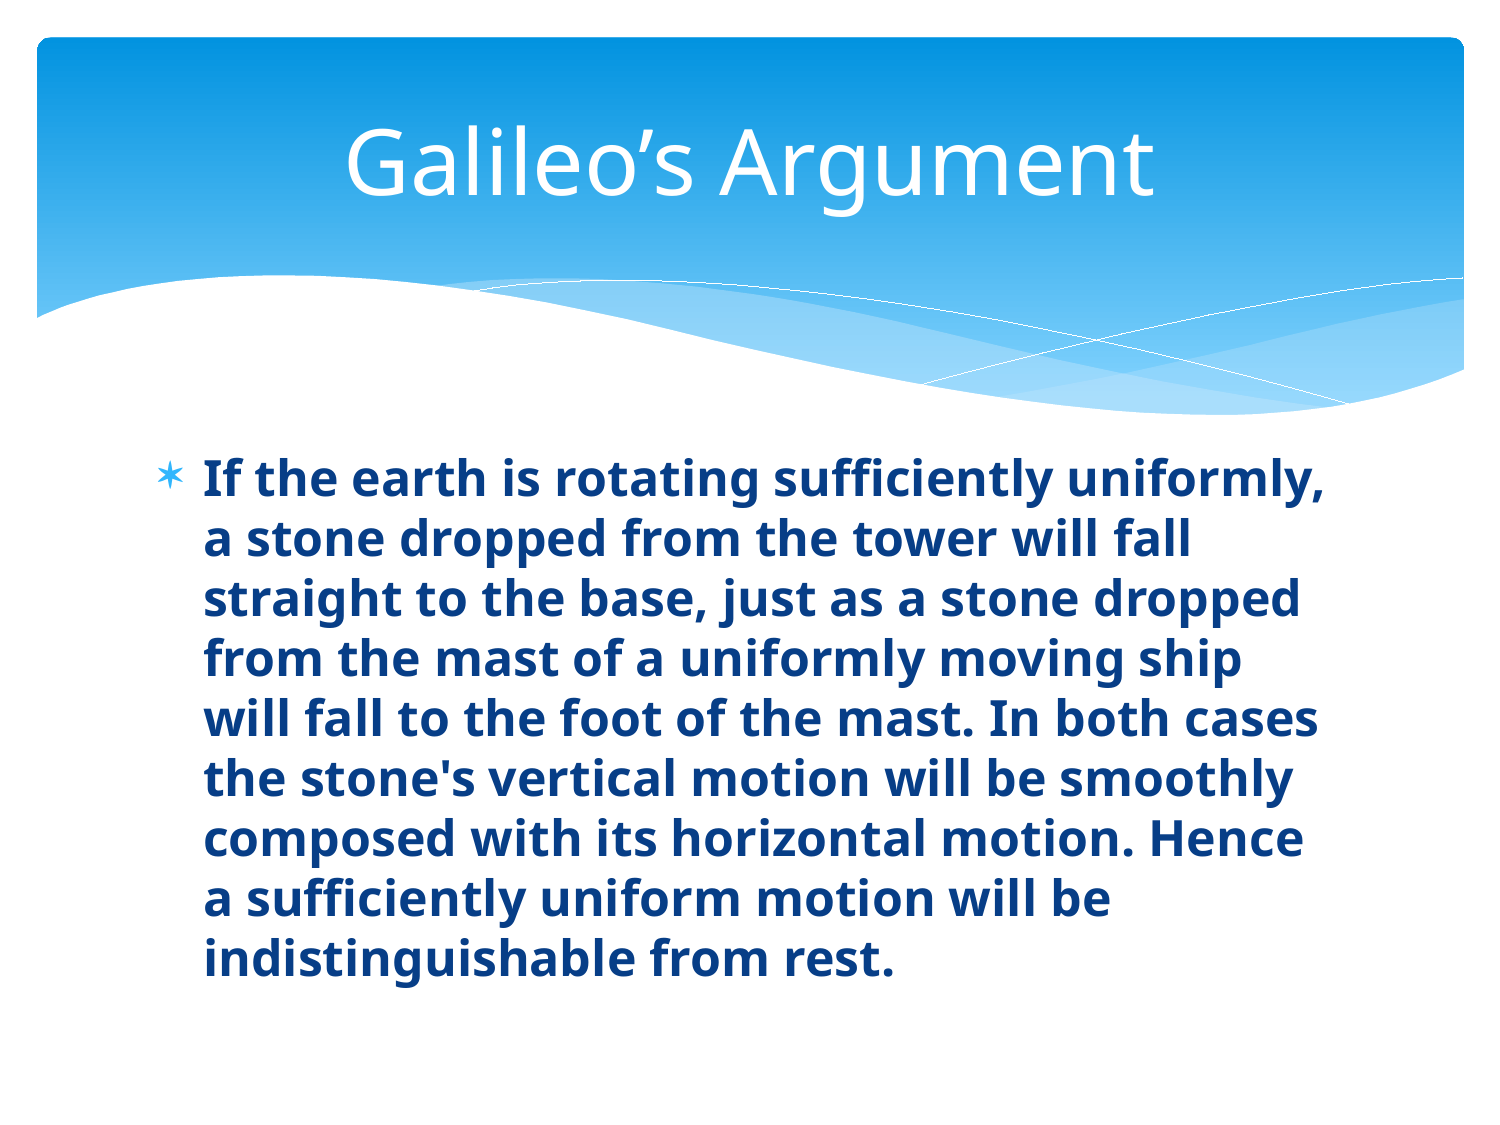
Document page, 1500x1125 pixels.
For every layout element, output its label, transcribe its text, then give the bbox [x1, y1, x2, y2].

title Galileo’s Argument [75, 55, 1425, 261]
list If the earth is rotating sufficiently uniformly, a stone dropped from the tower will fall straight to the base, just as a stone dropped from the mast of a uniformly moving ship will fall to the foot of the mast. In both cases the stone's vertical motion will be smoothly composed with its horizontal motion. Hence a sufficiently uniform motion will be indistinguishable from rest. [143, 438, 1359, 1005]
